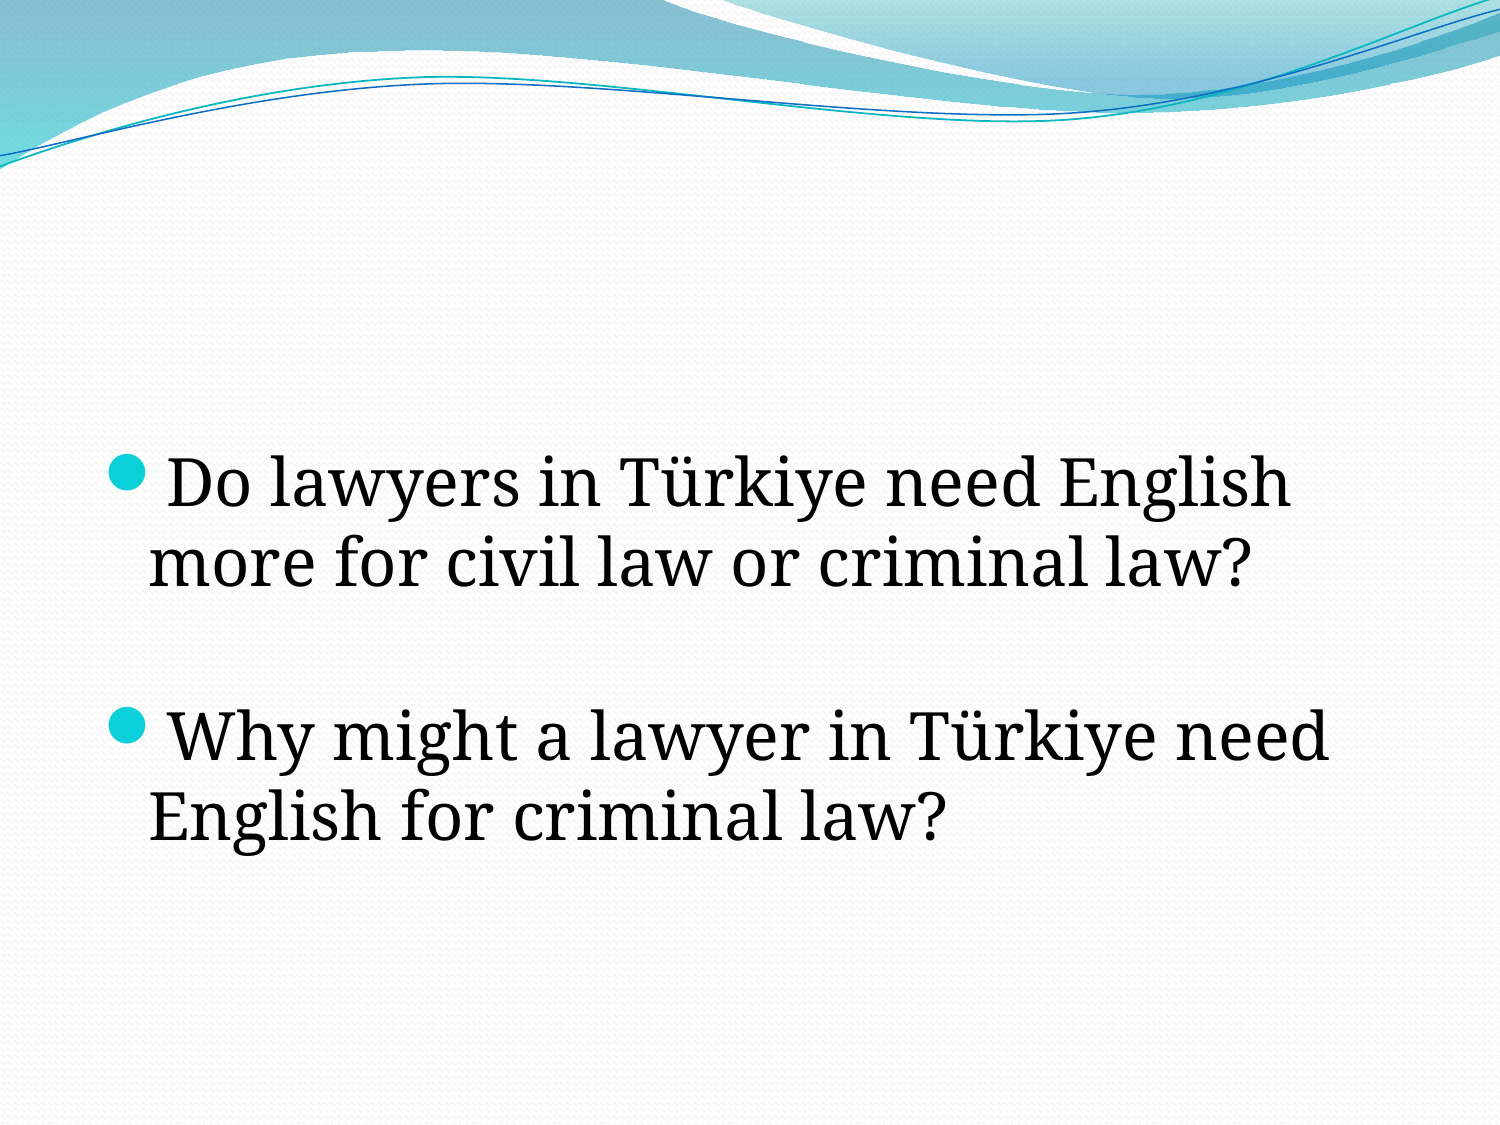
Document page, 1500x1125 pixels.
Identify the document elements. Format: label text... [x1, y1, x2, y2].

list Do lawyers in Türkiye need English more for civil law or criminal law? Why might a lawyer in Türkiye need English for criminal law? [88, 432, 1439, 1021]
